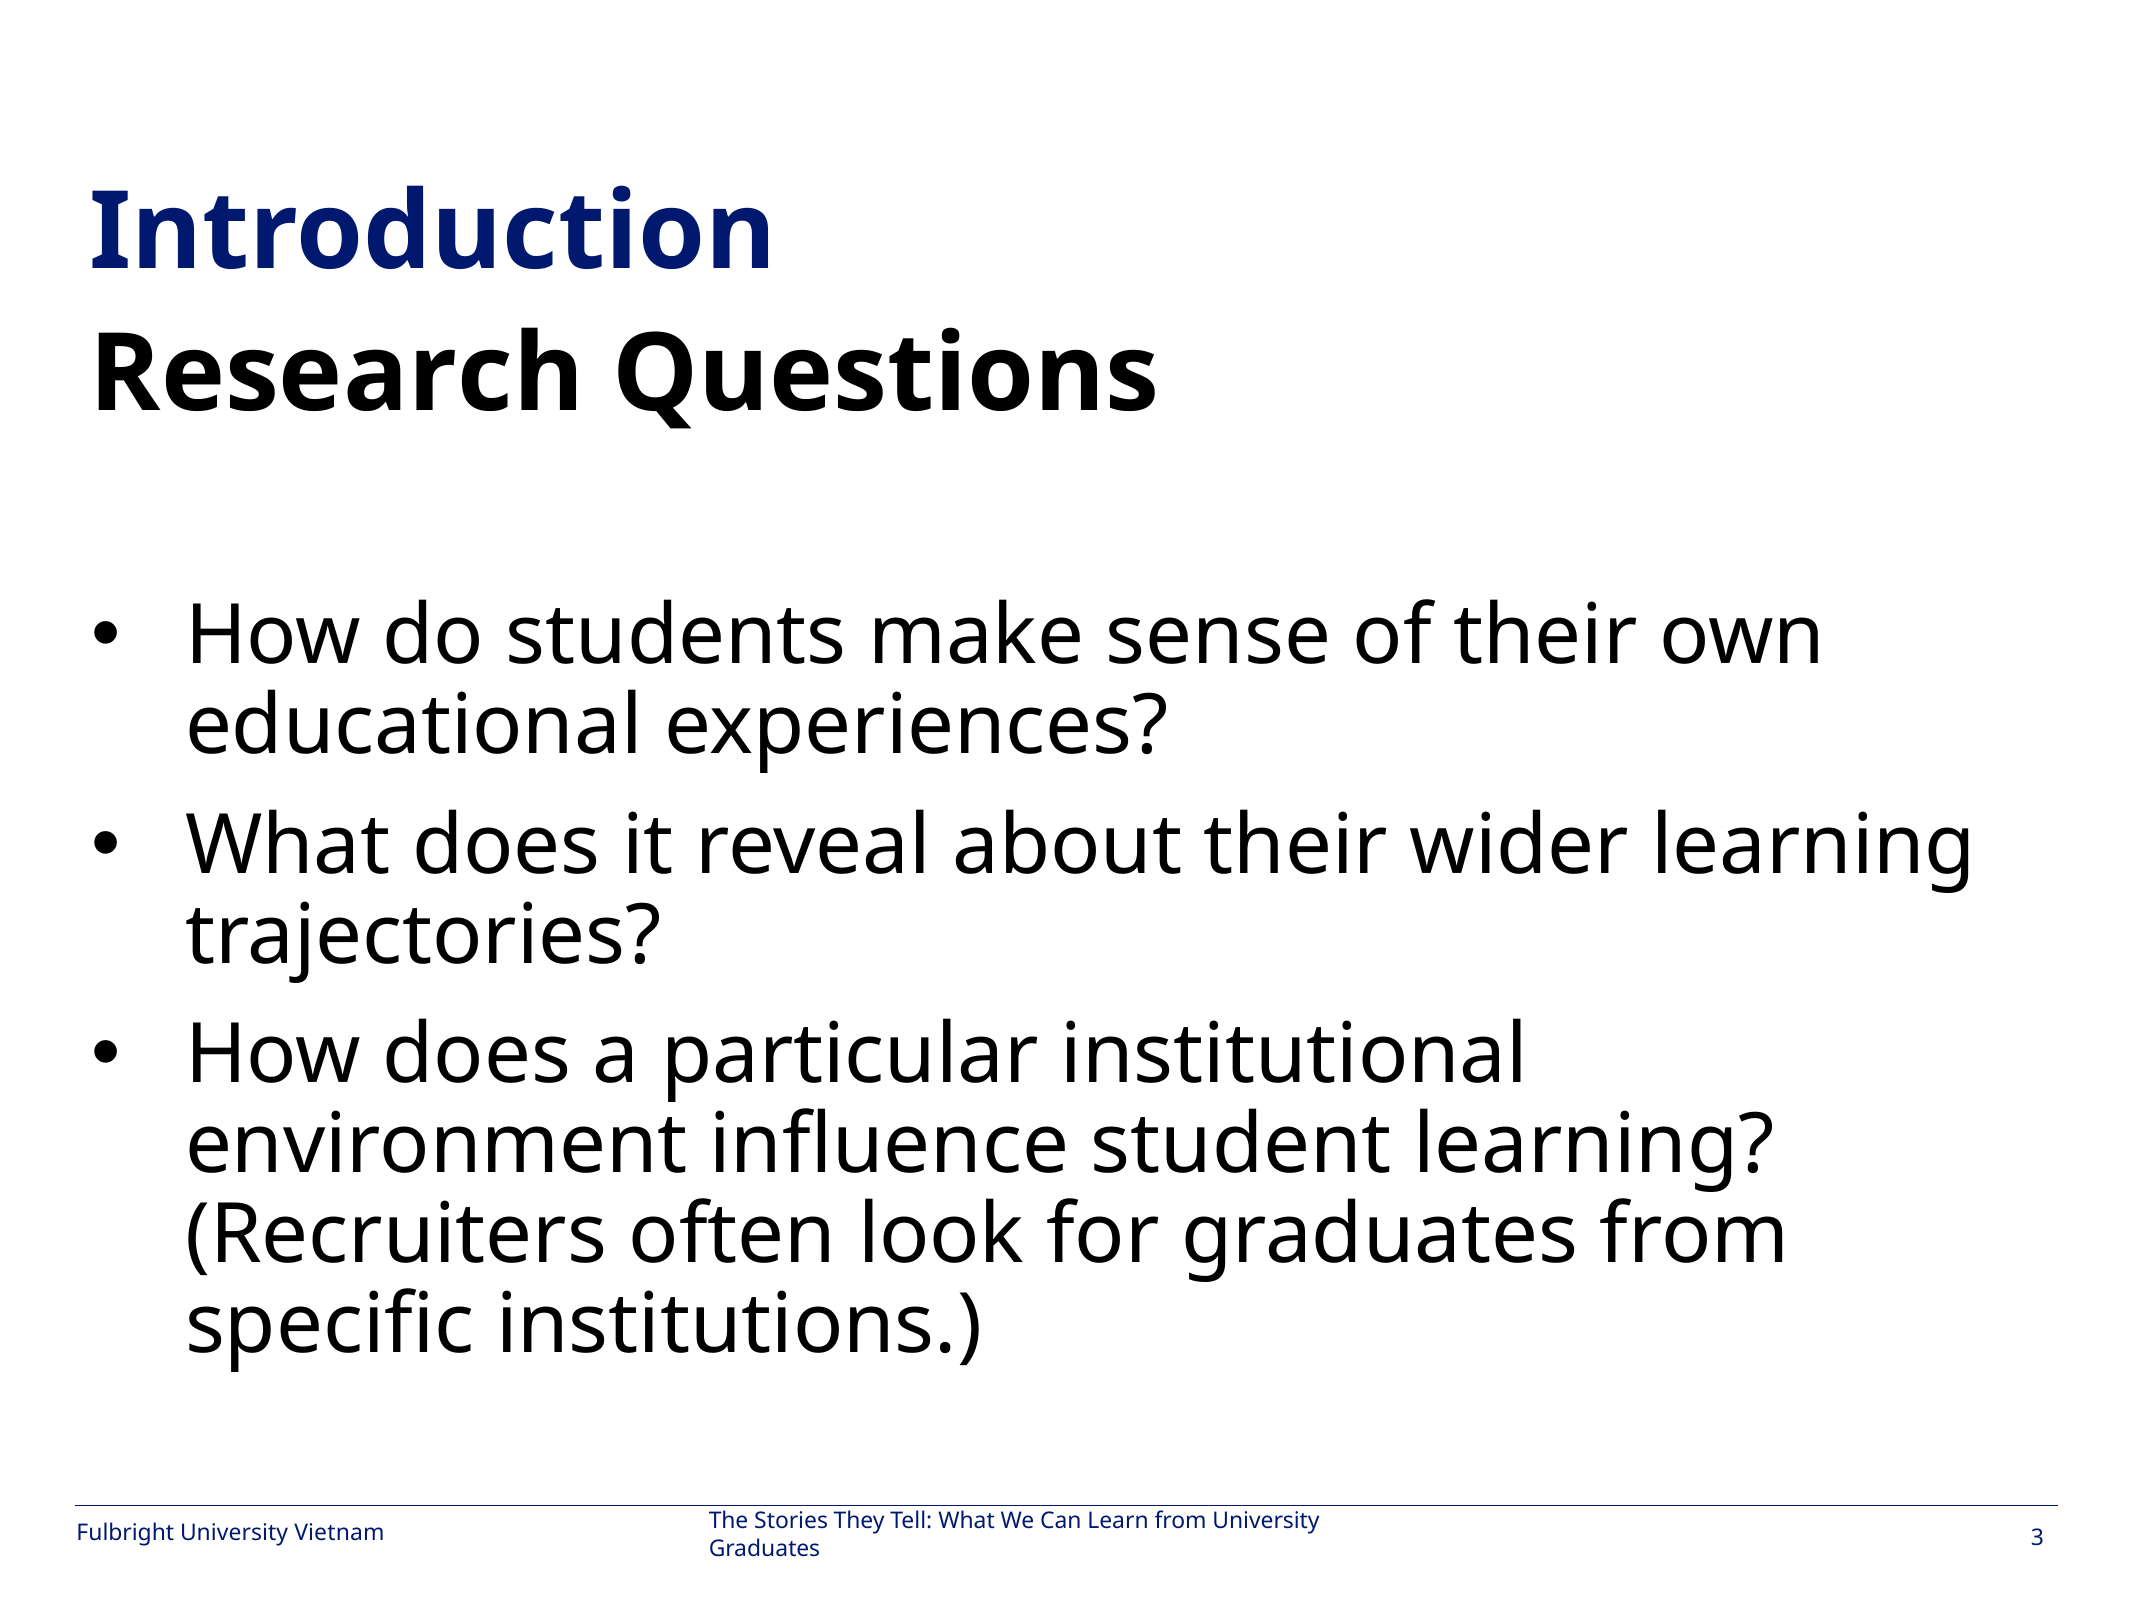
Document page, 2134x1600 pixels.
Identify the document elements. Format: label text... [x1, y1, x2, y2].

list Research Questions [74, 309, 2060, 540]
list How do students make sense of their own educational experiences? What does it reveal about their wider learning trajectories? How does a particular institutional environment influence student learning? (Recruiters often look for graduates from specific institutions.) [76, 584, 2053, 1442]
list Introduction [74, 167, 2059, 300]
footer The Stories They Tell: What We Can Learn from University Graduates [706, 1516, 1427, 1548]
